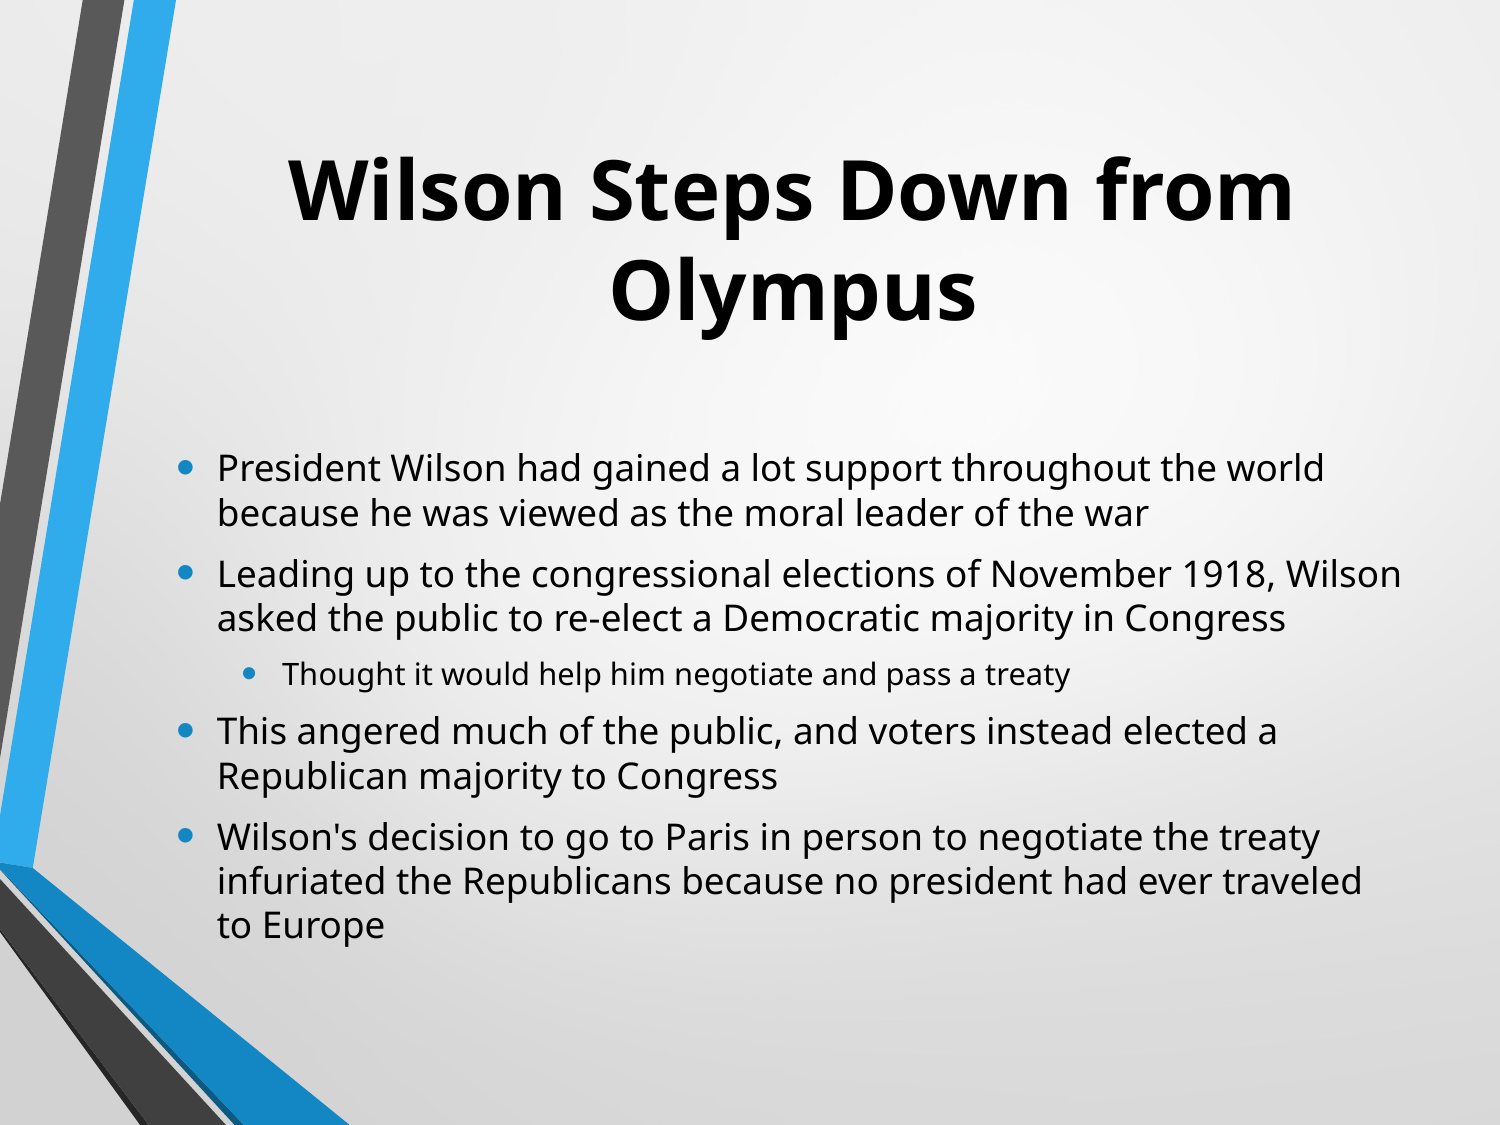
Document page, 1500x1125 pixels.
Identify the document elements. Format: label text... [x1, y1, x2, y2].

list President Wilson had gained a lot support throughout the world because he was viewed as the moral leader of the war Leading up to the congressional elections of November 1918, Wilson asked the public to re-elect a Democratic majority in Congress Thought it would help him negotiate and pass a treaty This angered much of the public, and voters instead elected a Republican majority to Congress Wilson's decision to go to Paris in person to negotiate the treaty infuriated the Republicans because no president had ever traveled to Europe [161, 437, 1425, 985]
title Wilson Steps Down from Olympus [161, 75, 1425, 400]
